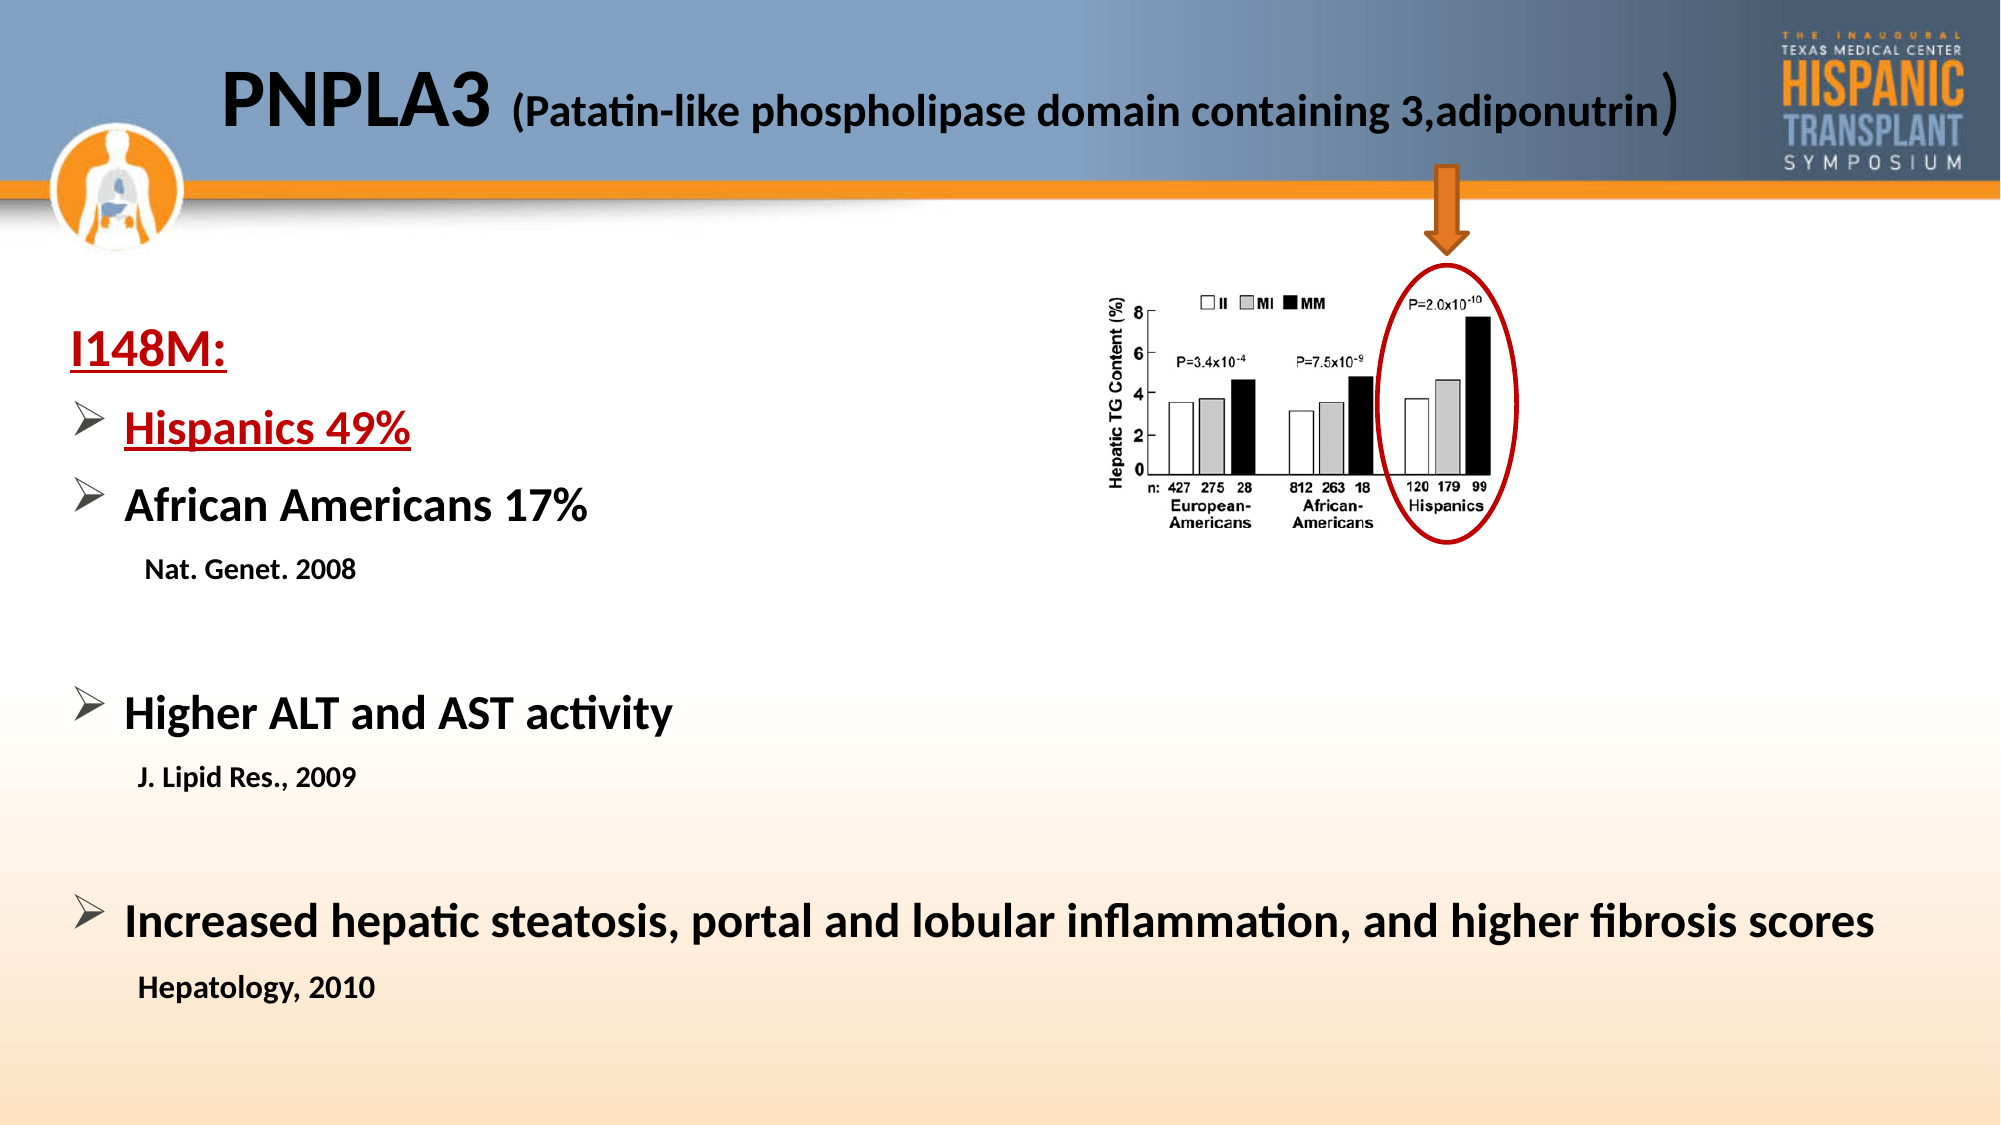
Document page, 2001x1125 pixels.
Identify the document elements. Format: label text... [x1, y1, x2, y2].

text_box [1509, 332, 1519, 475]
text_box [1423, 164, 1471, 257]
text_box [1422, 536, 1472, 545]
text_box [1408, 263, 1486, 285]
title PNPLA3 (Patatin-like phospholipase domain containing 3,adiponutrin) [221, 42, 1920, 190]
picture [0, 0, 2001, 1125]
list I148M: Hispanics 49% African Americans 17% Nat. Genet. 2008 Higher ALT and AST activity J. Lipid Res., 2009 Increased hepatic steatosis, portal and lobular inflammation, and higher fibrosis scores Hepatology, 2010 [70, 305, 1892, 1024]
